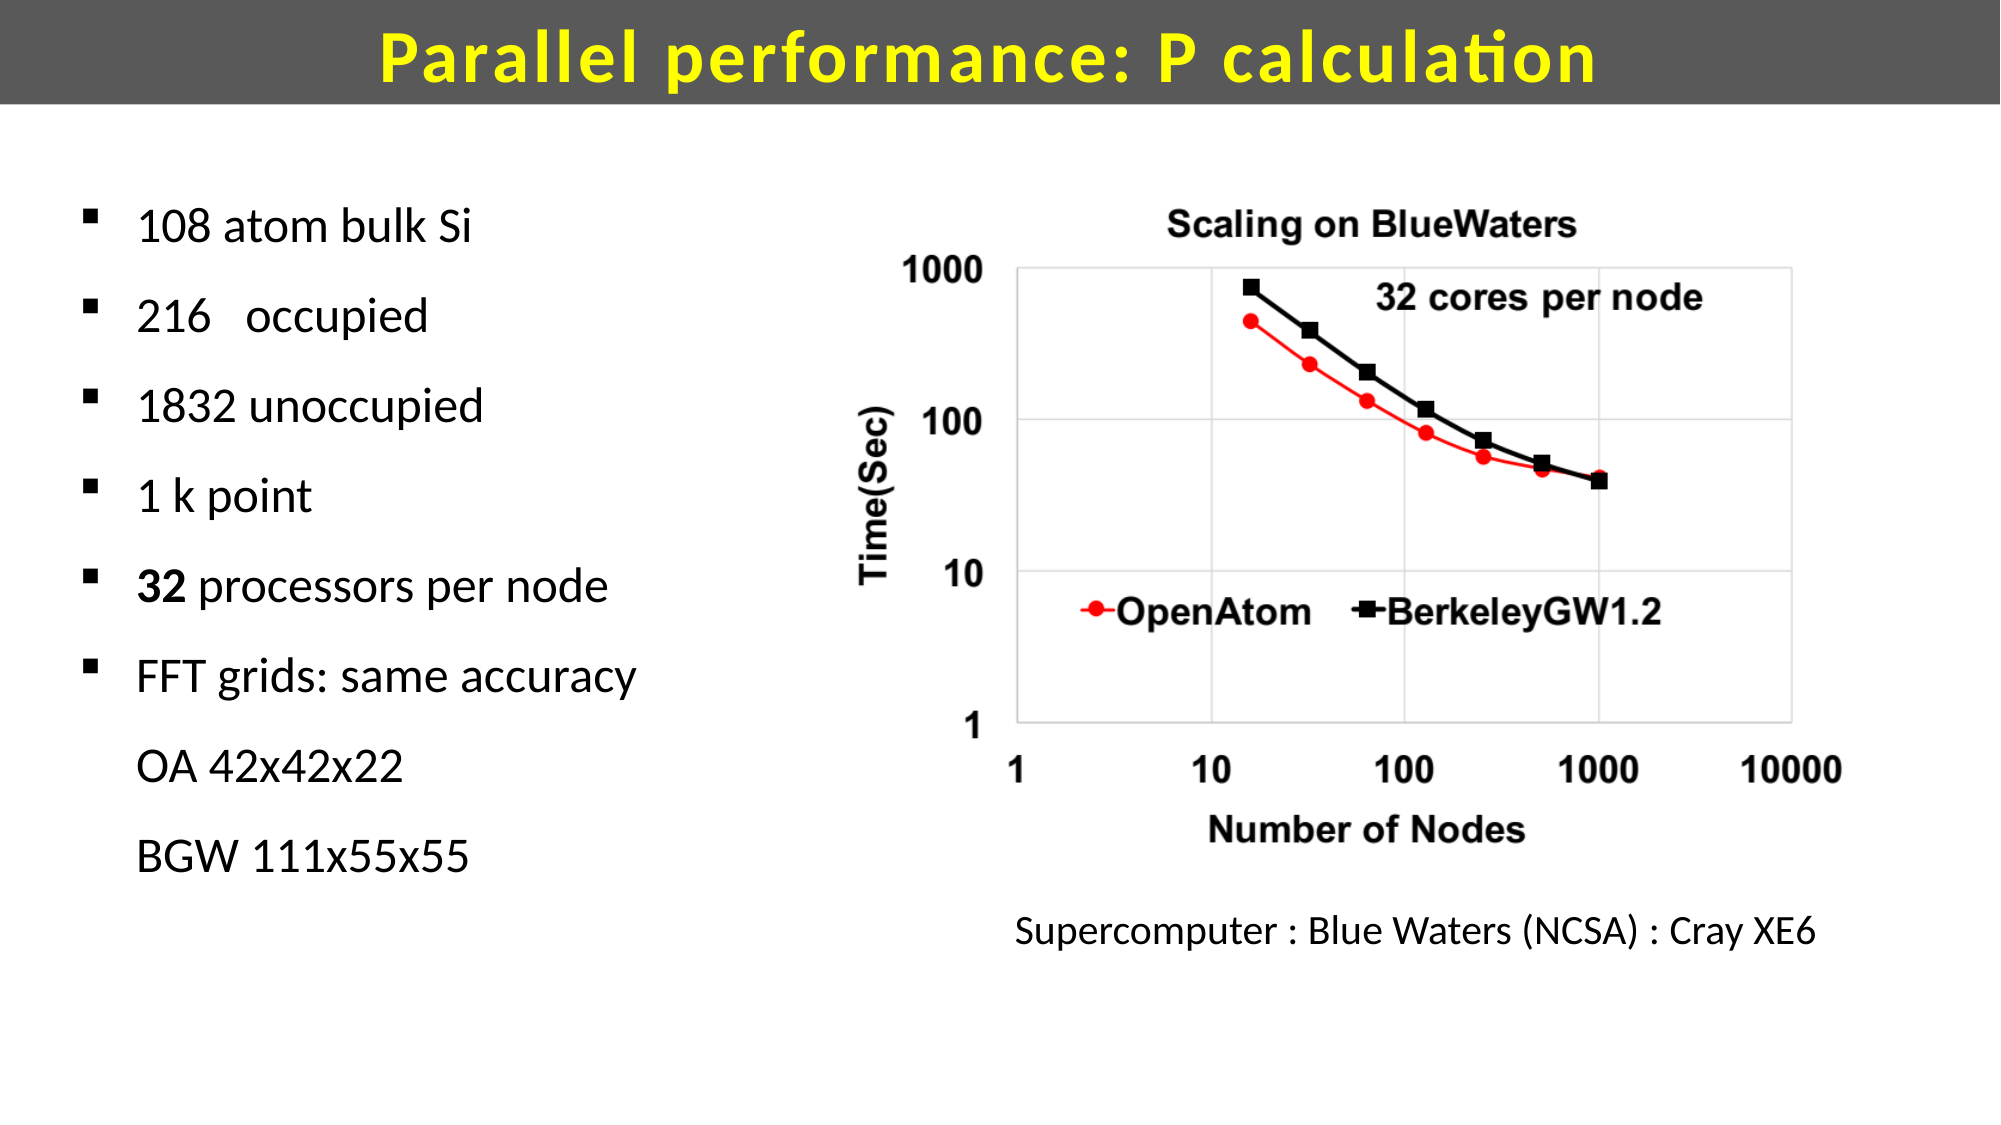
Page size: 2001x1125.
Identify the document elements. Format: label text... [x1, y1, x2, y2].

text_box Supercomputer : Blue Waters (NCSA) : Cray XE6 [999, 895, 1889, 960]
text_box Parallel performance: P calculation [0, 0, 2000, 105]
text_box 108 atom bulk Si 216 occupied 1832 unoccupied 1 k point 32 processors per node FFT grids: same accuracy OA 42x42x22 BGW 111x55x55 [64, 155, 776, 981]
picture [827, 176, 1864, 928]
